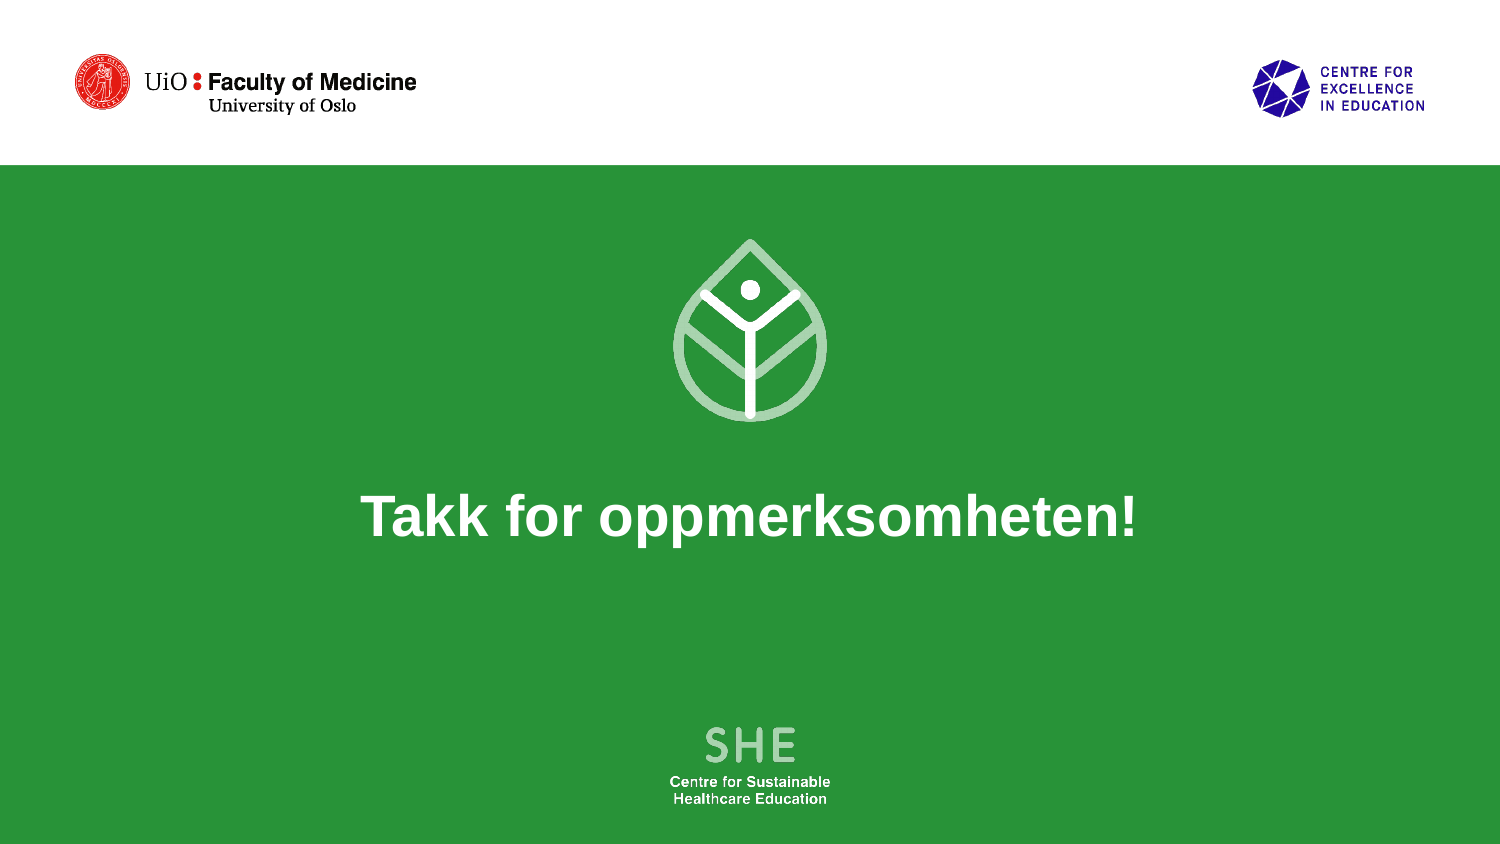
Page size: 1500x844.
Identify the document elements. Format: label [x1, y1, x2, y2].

picture [670, 727, 830, 804]
picture [75, 54, 416, 115]
picture [1247, 54, 1434, 123]
picture [673, 239, 827, 422]
